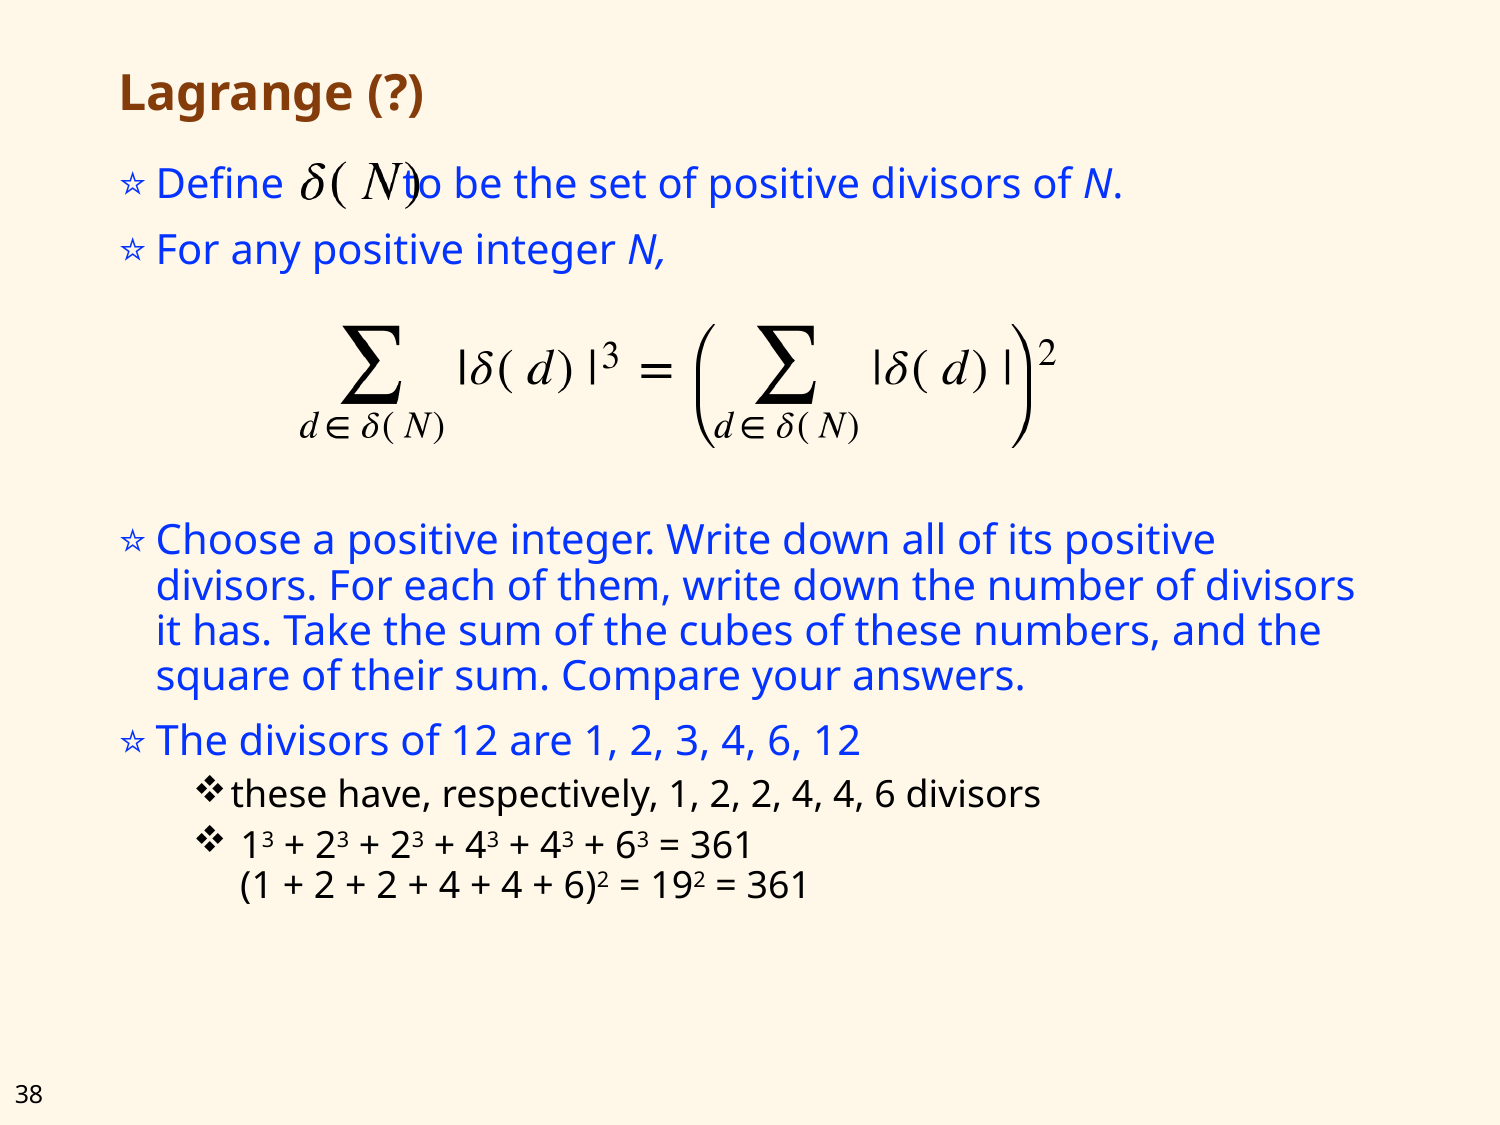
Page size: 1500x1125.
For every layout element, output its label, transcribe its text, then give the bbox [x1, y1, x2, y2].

title Lagrange (?) [103, 59, 1397, 137]
picture [299, 161, 437, 209]
list Define to be the set of positive divisors of N. For any positive integer N, Choose a positive integer. Write down all of its positive divisors. For each of them, write down the number of divisors it has. Take the sum of the cubes of these numbers, and the square of their sum. Compare your answers. The divisors of 12 are 1, 2, 3, 4, 6, 12 these have, respectively, 1, 2, 2, 4, 4, 6 divisors 13 + 23 + 23 + 43 + 43 + 63 = 361 (1 + 2 + 2 + 4 + 4 + 6)2 = 192 = 361 [103, 154, 1397, 496]
picture [299, 324, 1057, 448]
